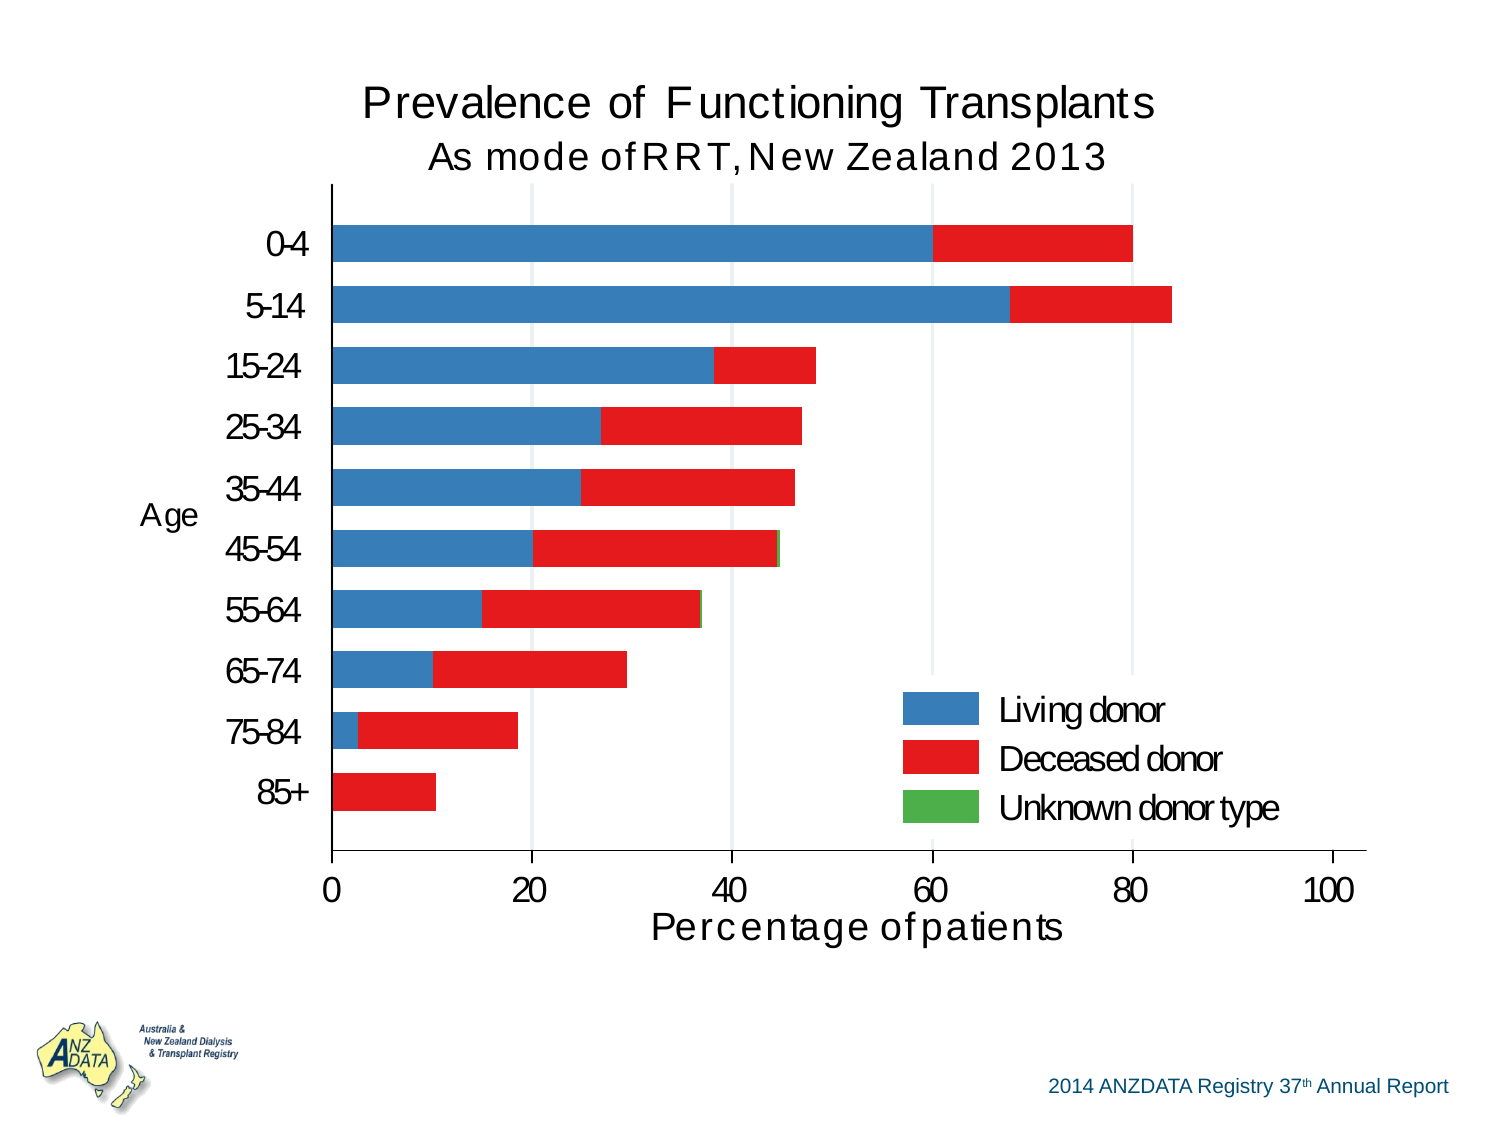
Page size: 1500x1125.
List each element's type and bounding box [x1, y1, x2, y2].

picture [1306, 1078, 1311, 1087]
picture [100, 42, 1400, 988]
picture [29, 1016, 243, 1118]
